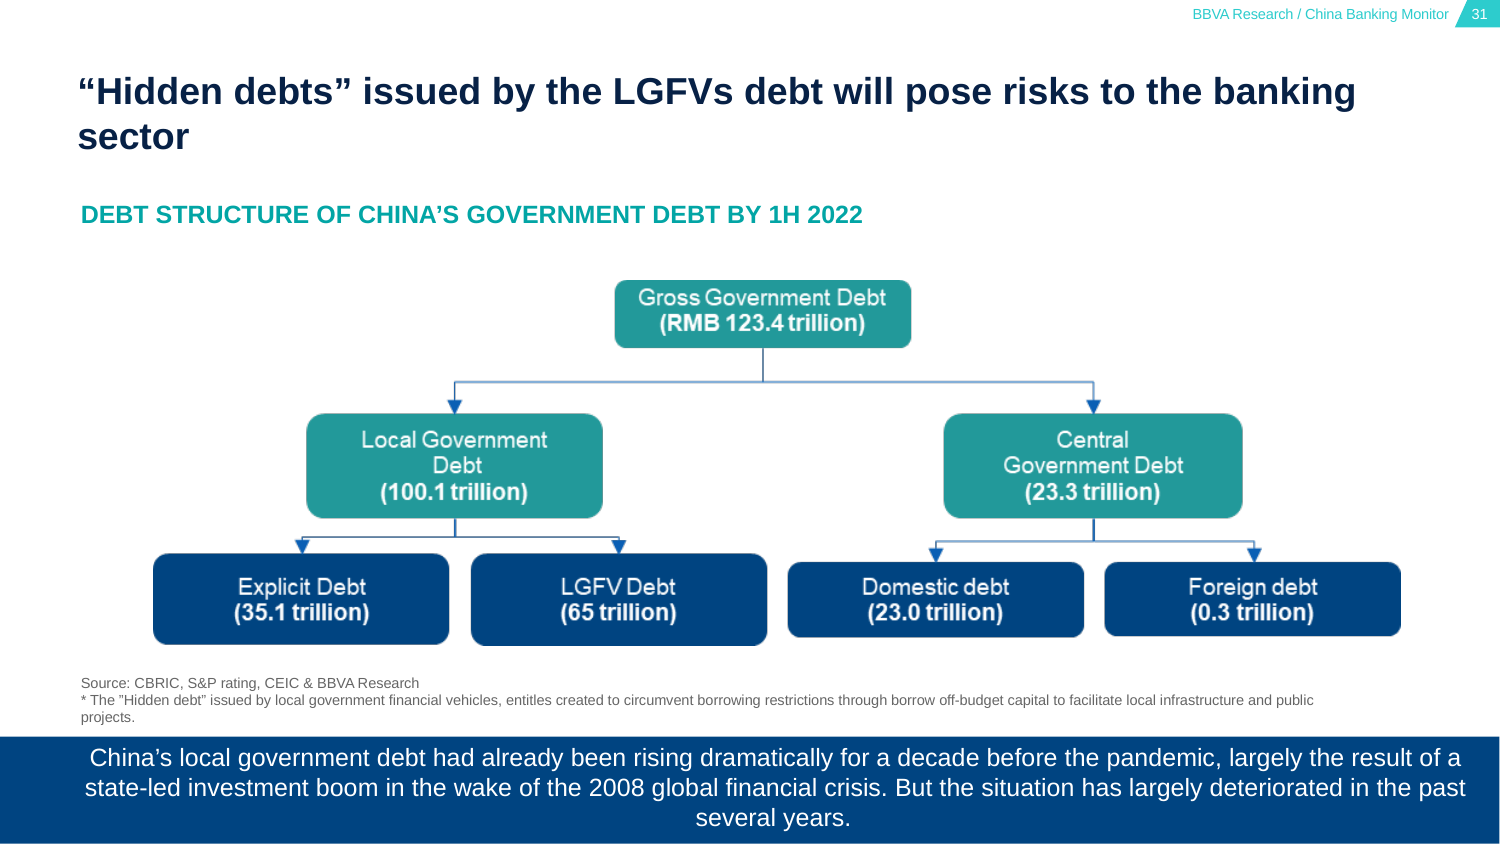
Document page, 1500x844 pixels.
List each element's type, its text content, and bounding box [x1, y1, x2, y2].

picture [153, 279, 1401, 646]
subtitle China’s local government debt had already been rising dramatically for a decade before the pandemic, largely the result of a state-led investment boom in the wake of the 2008 global financial crisis. But the situation has largely deteriorated in the past several years. [82, 741, 1473, 832]
title “Hidden debts” issued by the LGFVs debt will pose risks to the banking sector [77, 66, 1473, 123]
text_box Debt structure of China’s government debt by 1H 2022 [80, 198, 1446, 229]
text_box Source: CBRIC, S&P rating, CEIC & BBVA Research * The ”Hidden debt” issued by local government financial vehicles, entitles created to circumvent borrowing restrictions through borrow off-budget capital to facilitate local infrastructure and public projects. [80, 694, 1368, 726]
